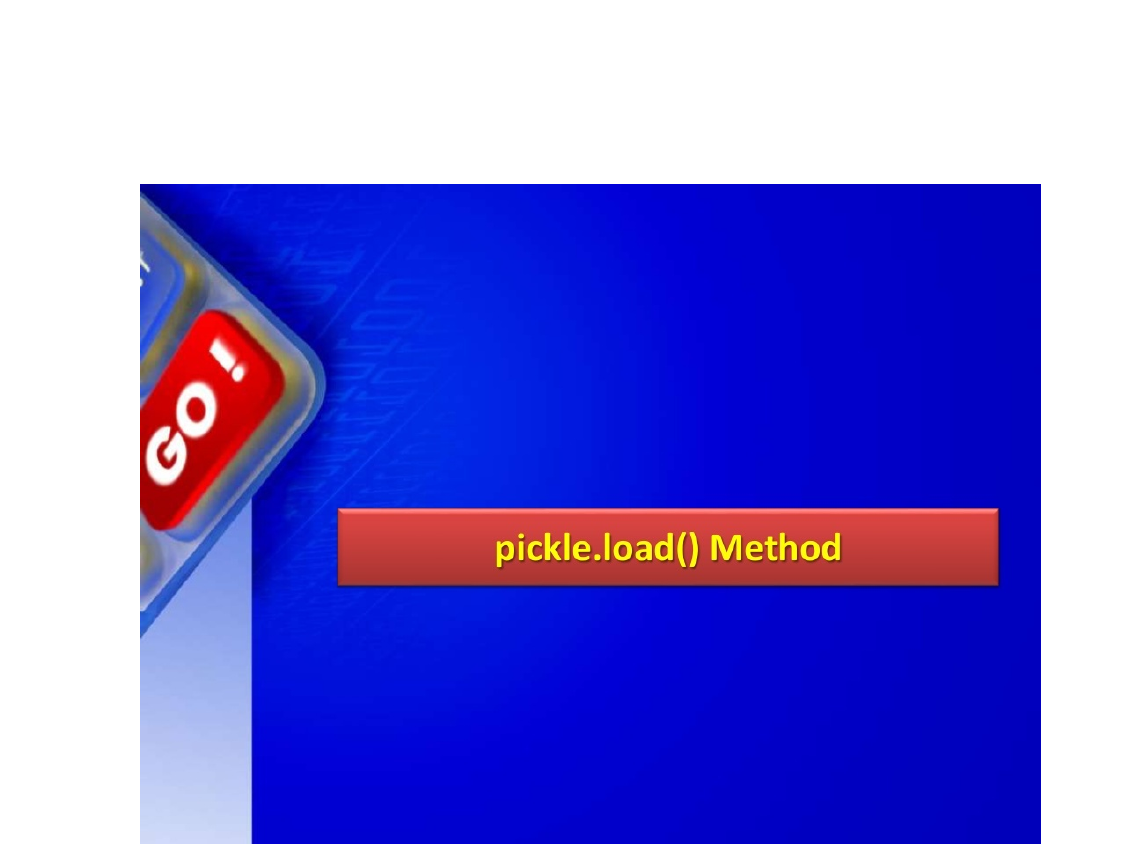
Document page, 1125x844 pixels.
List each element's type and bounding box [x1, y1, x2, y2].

picture [140, 184, 1041, 844]
